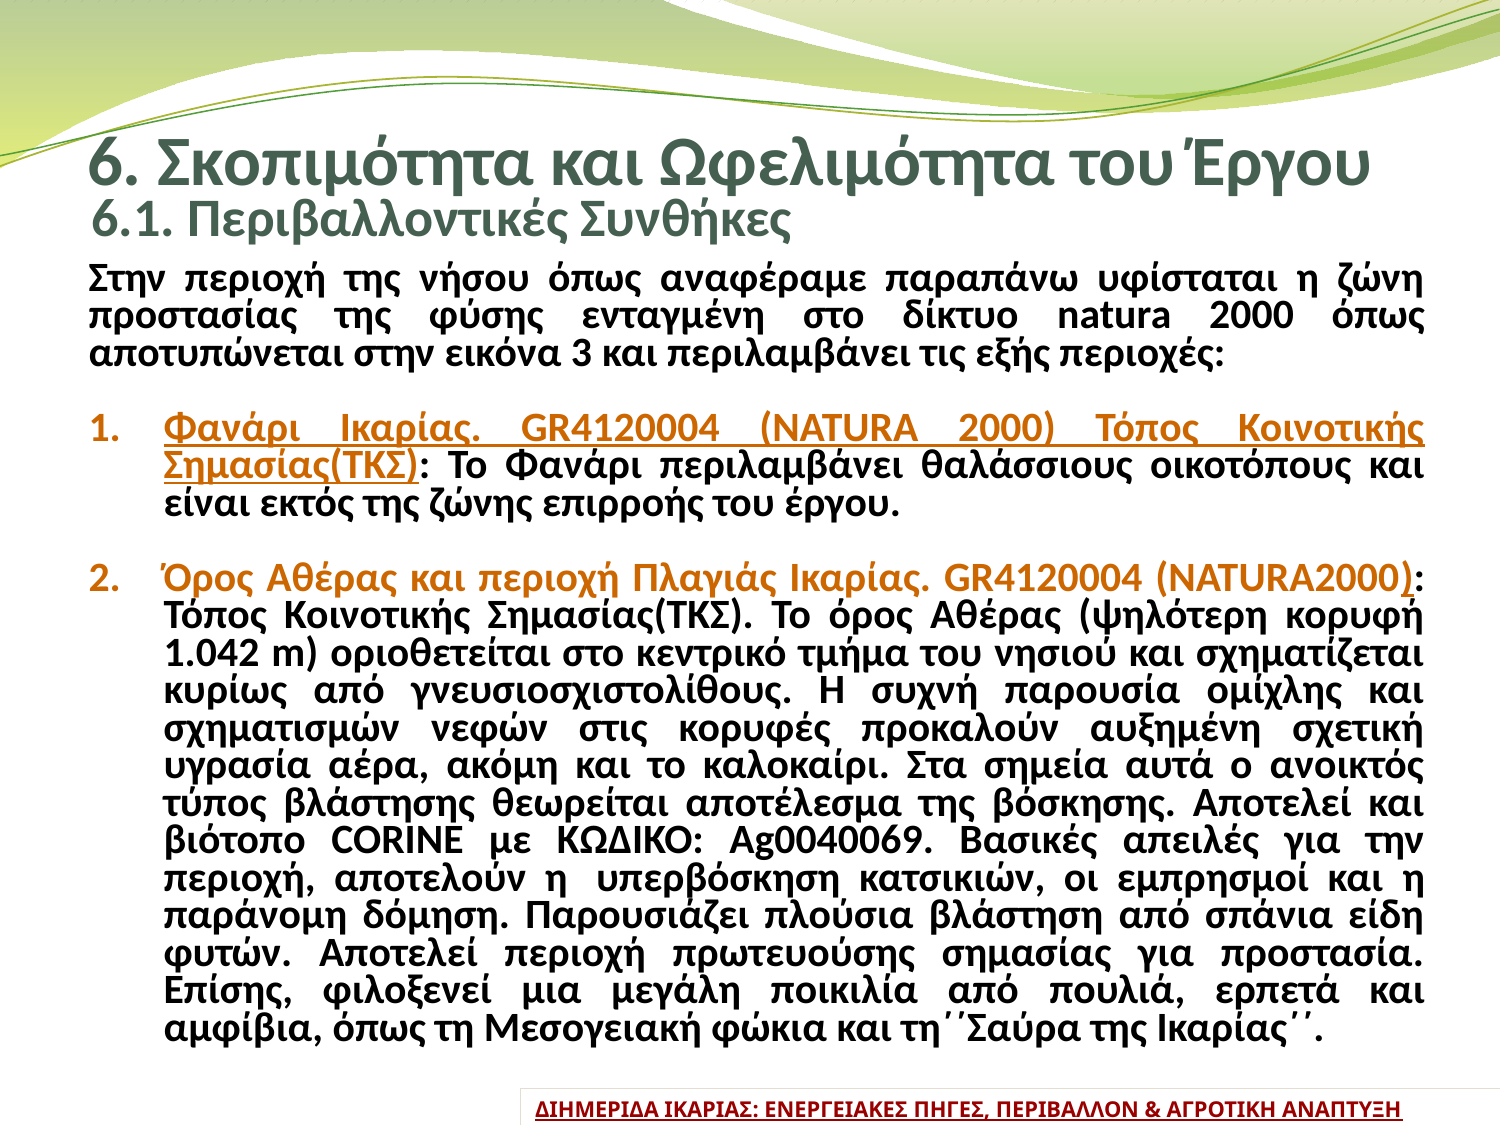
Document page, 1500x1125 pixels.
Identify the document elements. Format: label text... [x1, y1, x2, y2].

text_box 6. Σκοπιμότητα και Ωφελιμότητα του Έργου [72, 64, 1432, 208]
text_box 6.1. Περιβαλλοντικές Συνθήκες [76, 196, 1399, 254]
text_box Στην περιοχή της νήσου όπως αναφέραμε παραπάνω υφίσταται η ζώνη προστασίας της φύσης ενταγμένη στο δίκτυο natura 2000 όπως αποτυπώνεται στην εικόνα 3 και περιλαμβάνει τις εξής περιοχές: Φανάρι Ικαρίας. GR4120004 (NATURA 2000) Τόπος Κοινοτικής Σημασίας(ΤΚΣ): Το Φανάρι περιλαμβάνει θαλάσσιους οικοτόπους και είναι εκτός της ζώνης επιρροής του έργου. Όρος Αθέρας και περιοχή Πλαγιάς Ικαρίας. GR4120004 (NATURA2000): Τόπος Κοινοτικής Σημασίας(ΤΚΣ). Το όρος Αθέρας (ψηλότερη κορυφή 1.042 m) οριοθετείται στο κεντρικό τμήμα του νησιού και σχηματίζεται κυρίως από γνευσιοσχιστολίθους. Η συχνή παρουσία ομίχλης και σχηματισμών νεφών στις κορυφές προκαλούν αυξημένη σχετική υγρασία αέρα, ακόμη και το καλοκαίρι. Στα σημεία αυτά ο ανοικτός τύπος βλάστησης θεωρείται αποτέλεσμα της βόσκησης. Αποτελεί και βιότοπο CORINE με ΚΩΔΙΚΟ: Ag0040069. Βασικές απειλές για την περιοχή, αποτελούν η υπερβόσκηση κατσικιών, οι εμπρησμοί και η παράνομη δόμηση. Παρουσιάζει πλούσια βλάστηση από σπάνια είδη φυτών. Αποτελεί περιοχή πρωτευούσης σημασίας για προστασία. Επίσης, φιλοξενεί μια μεγάλη ποικιλία από πουλιά, ερπετά και αμφίβια, όπως τη Μεσογειακή φώκια και τη΄΄Σαύρα της Ικαρίας΄΄. [73, 254, 1440, 1058]
text_box ΔΙΗΜΕΡΙΔΑ ΙΚΑΡΙΑΣ: ΕΝΕΡΓΕΙΑΚΕΣ ΠΗΓΕΣ, ΠΕΡΙΒΑΛΛΟΝ & ΑΓΡΟΤΙΚΗ ΑΝΑΠΤΥΞΗ [520, 1088, 1500, 1125]
